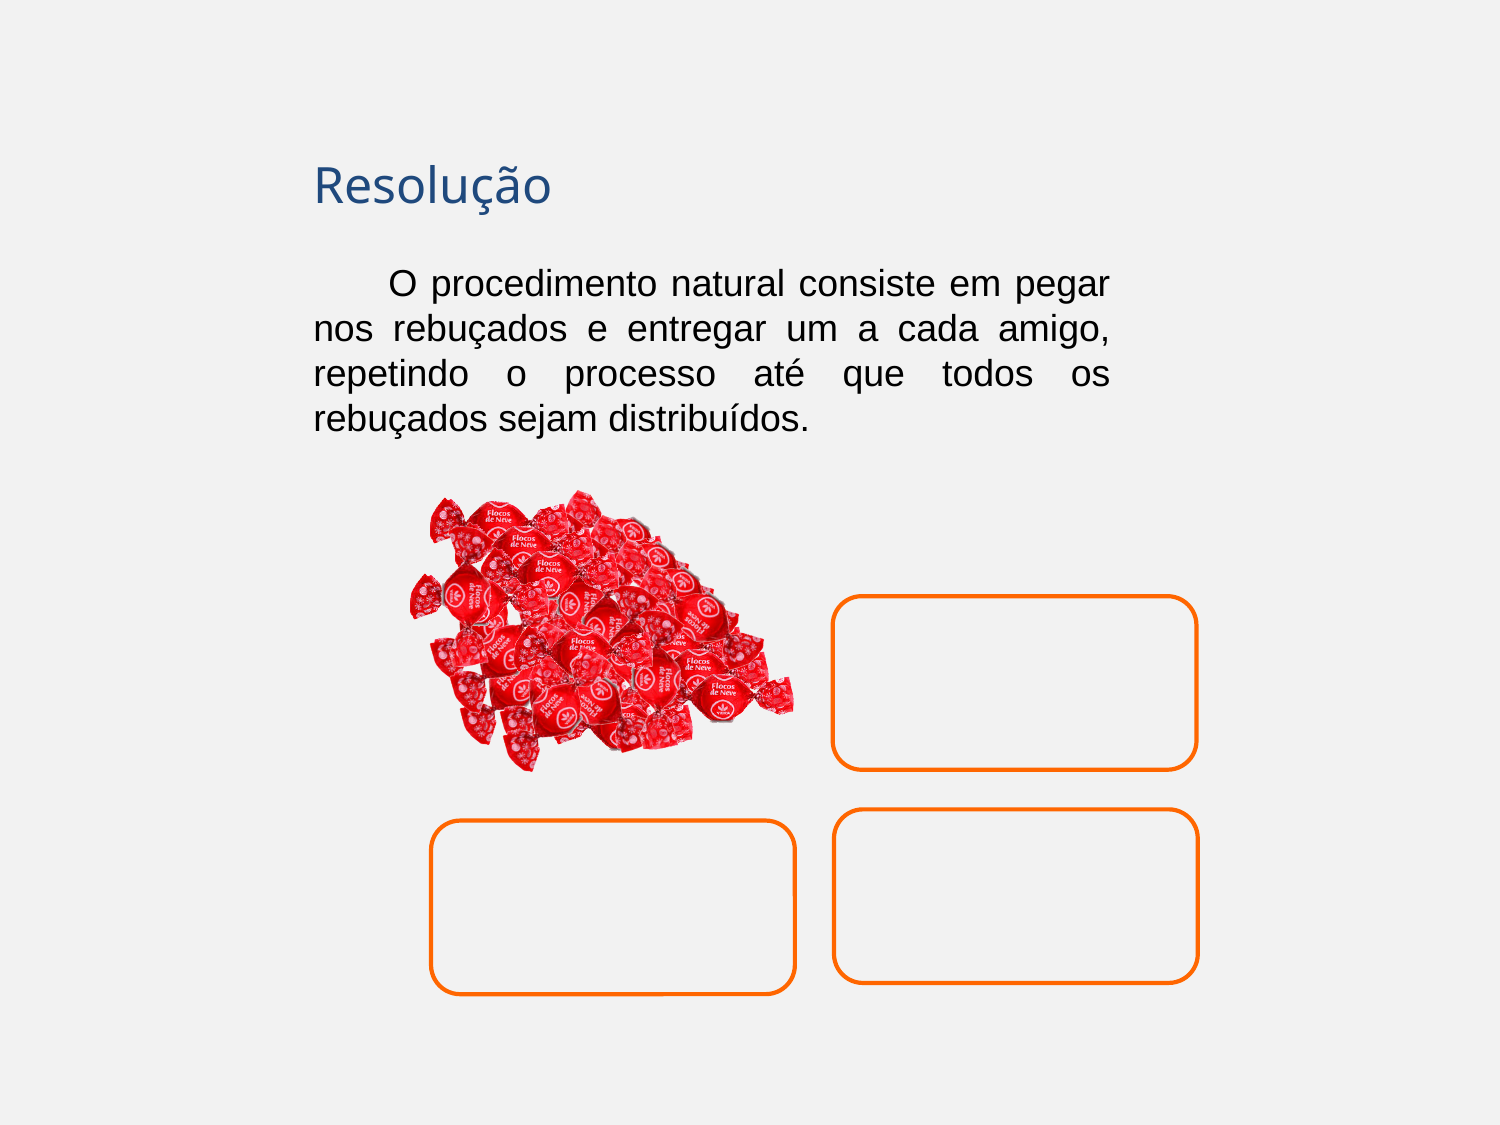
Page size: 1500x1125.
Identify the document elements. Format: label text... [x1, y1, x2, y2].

text_box [831, 807, 1200, 986]
picture [397, 479, 795, 781]
text_box [428, 818, 797, 997]
text_box [830, 594, 1199, 772]
text_box Resolução O procedimento natural consiste em pegar nos rebuçados e entregar um a cada amigo, repetindo o processo até que todos os rebuçados sejam distribuídos. [298, 146, 1126, 447]
